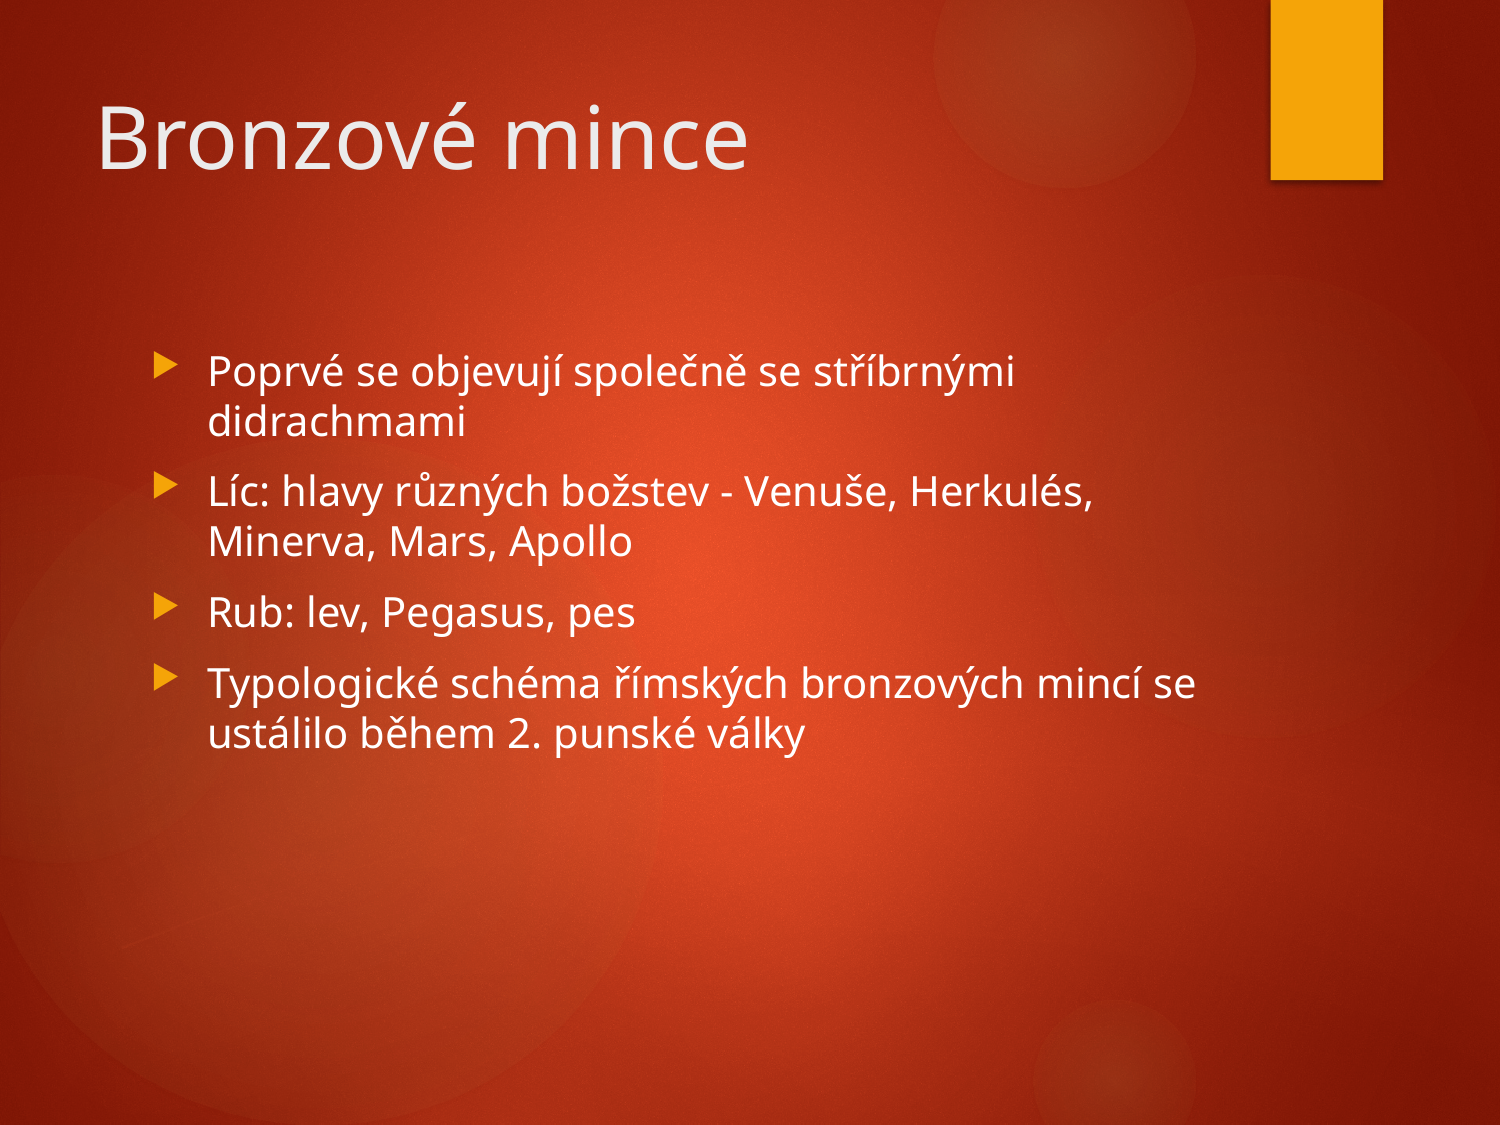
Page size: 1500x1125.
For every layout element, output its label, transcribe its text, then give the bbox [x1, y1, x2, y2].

list Poprvé se objevují společně se stříbrnými didrachmami Líc: hlavy různých božstev - Venuše, Herkulés, Minerva, Mars, Apollo Rub: lev, Pegasus, pes Typologické schéma římských bronzových mincí se ustálilo během 2. punské války [135, 336, 1237, 1025]
title Bronzové mince [79, 74, 1237, 304]
